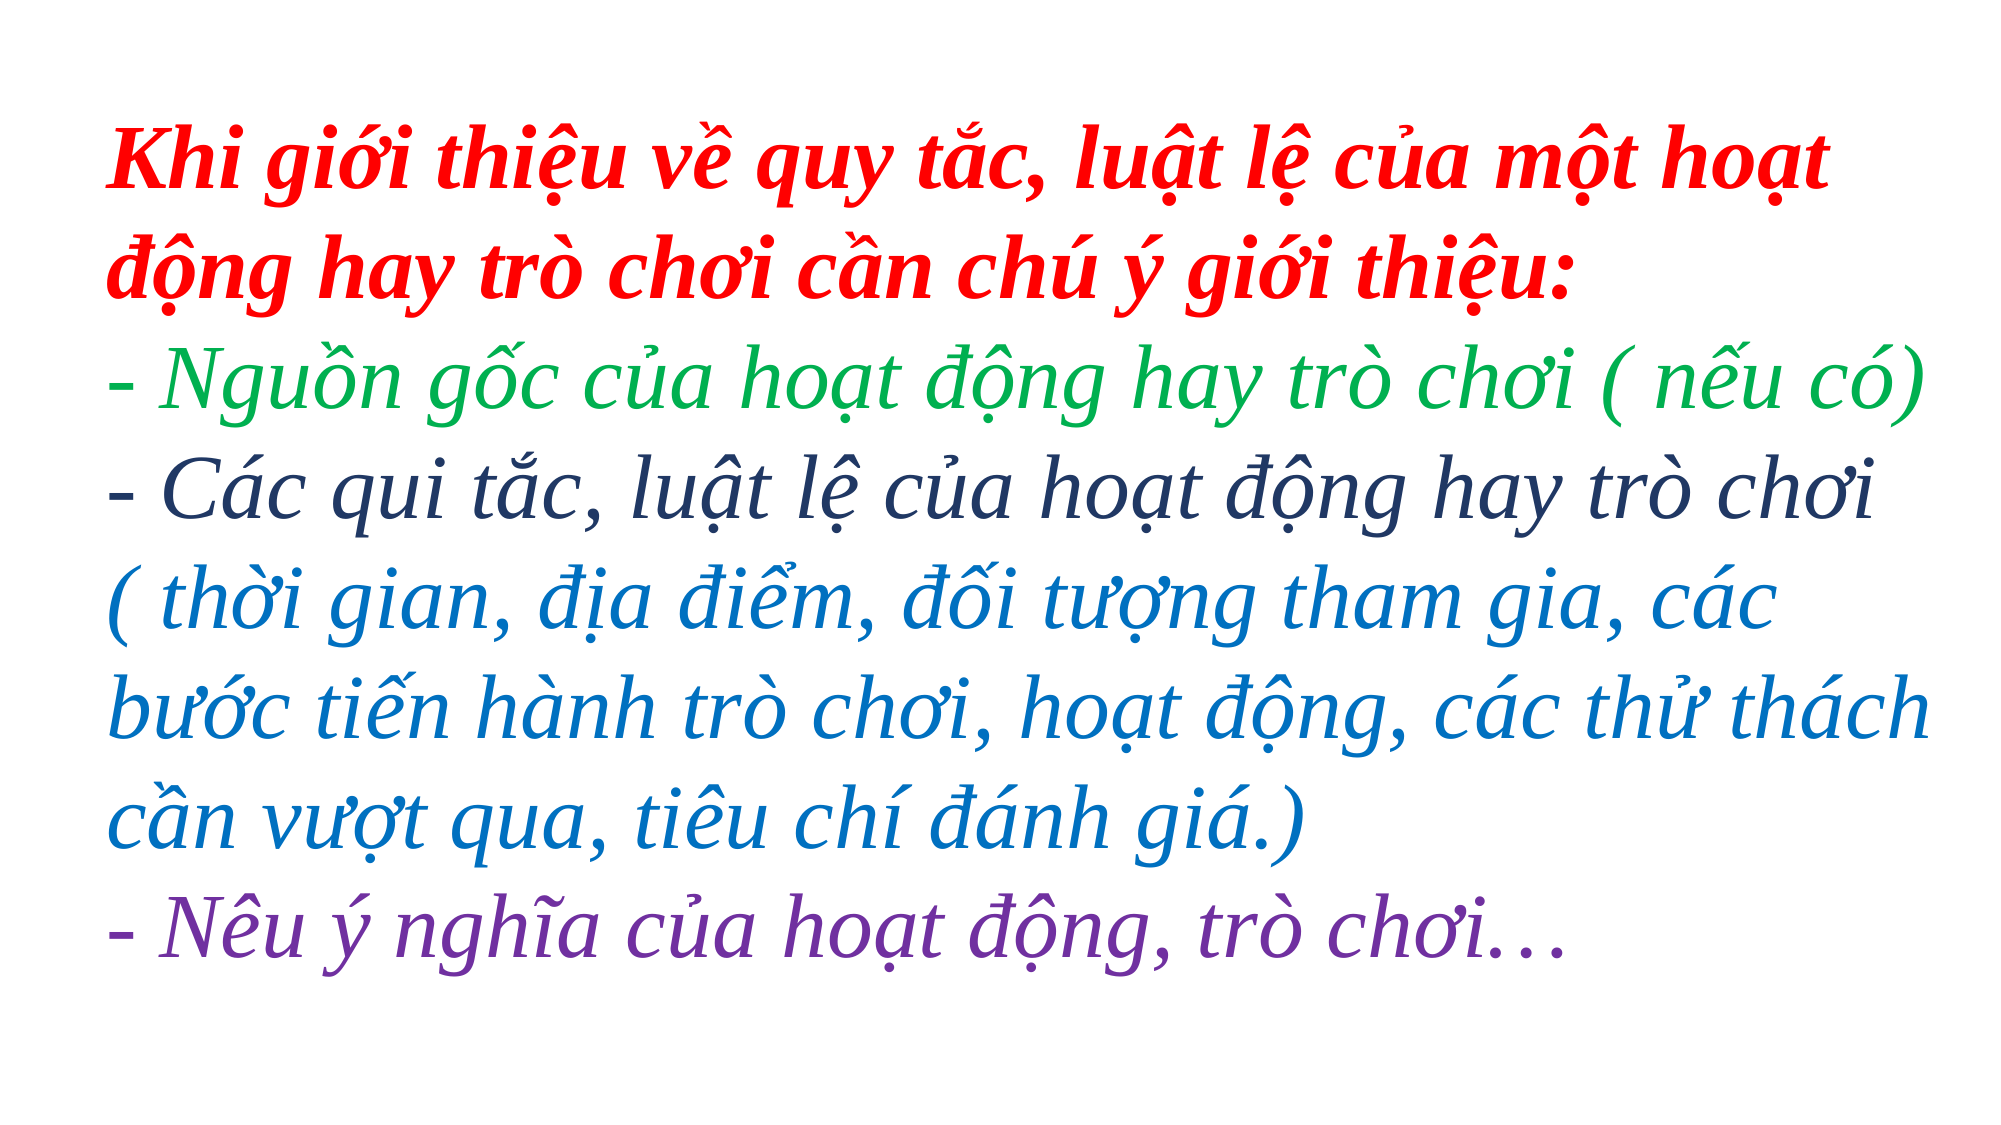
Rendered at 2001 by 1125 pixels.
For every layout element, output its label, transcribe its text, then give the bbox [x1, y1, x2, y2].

text_box Khi giới thiệu về quy tắc, luật lệ của một hoạt động hay trò chơi cần chú ý giới thiệu: - Nguồn gốc của hoạt động hay trò chơi ( nếu có) - Các qui tắc, luật lệ của hoạt động hay trò chơi ( thời gian, địa điểm, đối tượng tham gia, các bước tiến hành trò chơi, hoạt động, các thử thách cần vượt qua, tiêu chí đánh giá.) - Nêu ý nghĩa của hoạt động, trò chơi… [91, 89, 1972, 984]
